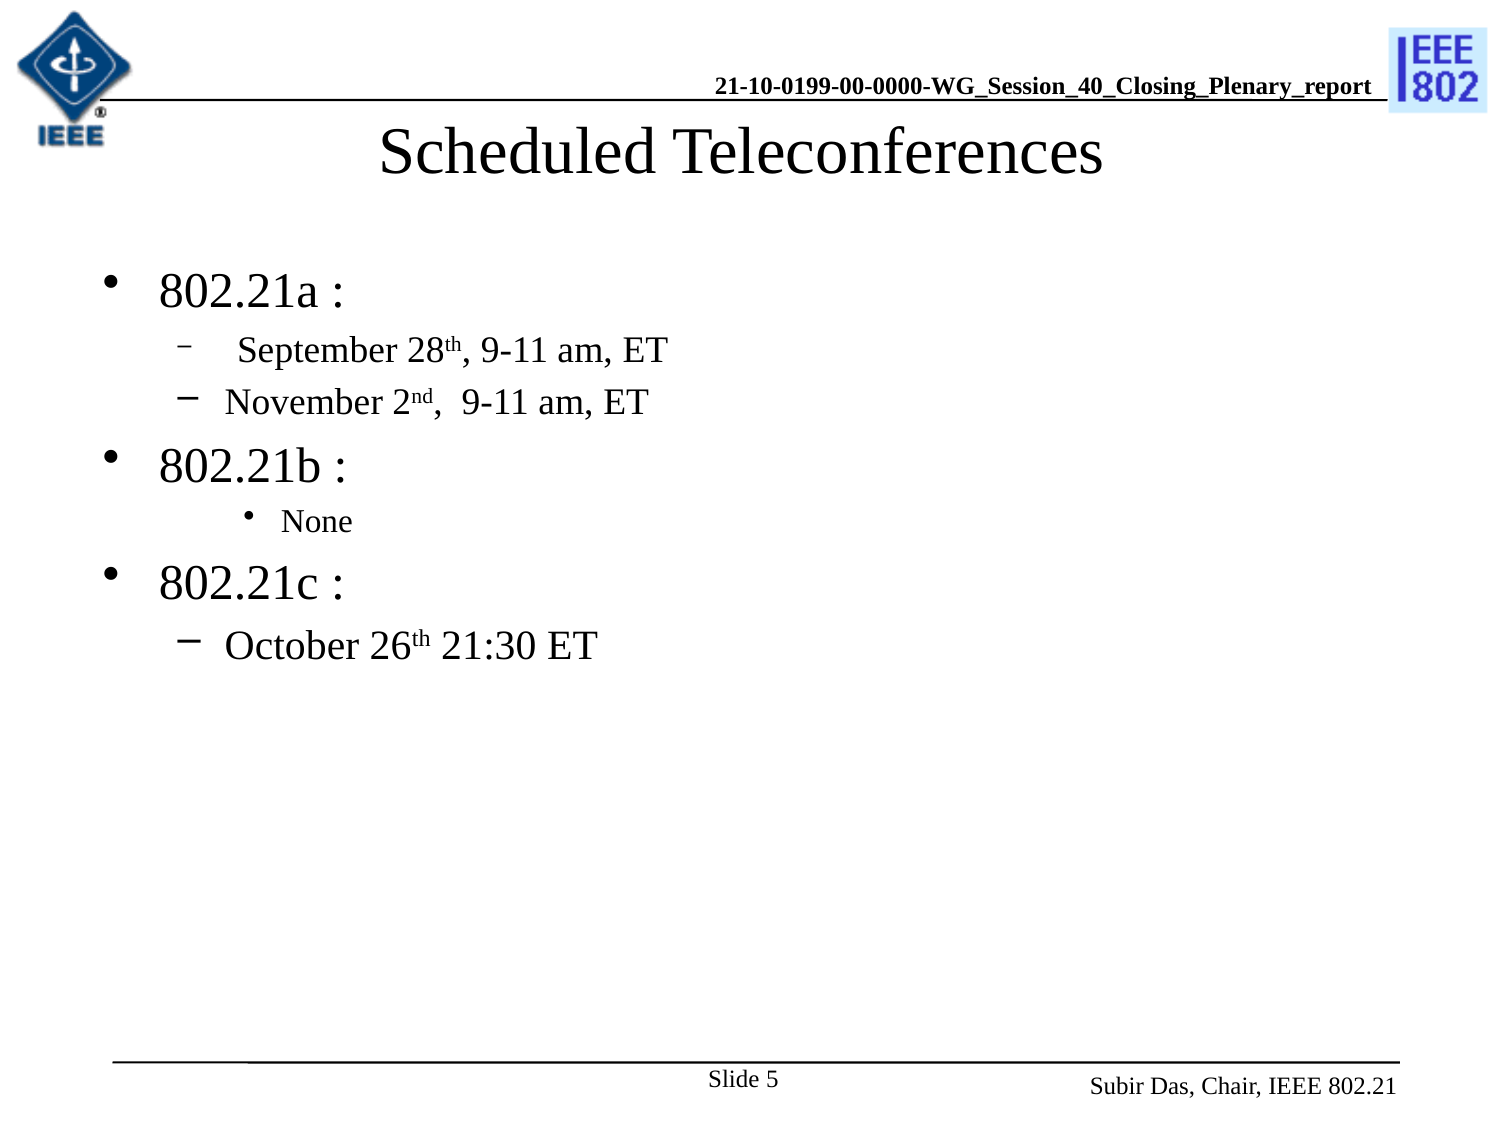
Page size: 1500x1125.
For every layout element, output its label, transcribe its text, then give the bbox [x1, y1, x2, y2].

picture [12, 9, 137, 150]
title Scheduled Teleconferences [74, 99, 1432, 195]
slide_number Slide 5 [699, 1062, 787, 1093]
picture [1374, 9, 1499, 138]
list 802.21a : September 28th, 9-11 am, ET November 2nd, 9-11 am, ET 802.21b : None 802.21c : October 26th 21:30 ET [87, 249, 1450, 951]
footer Subir Das, Chair, IEEE 802.21 [1074, 1062, 1425, 1100]
